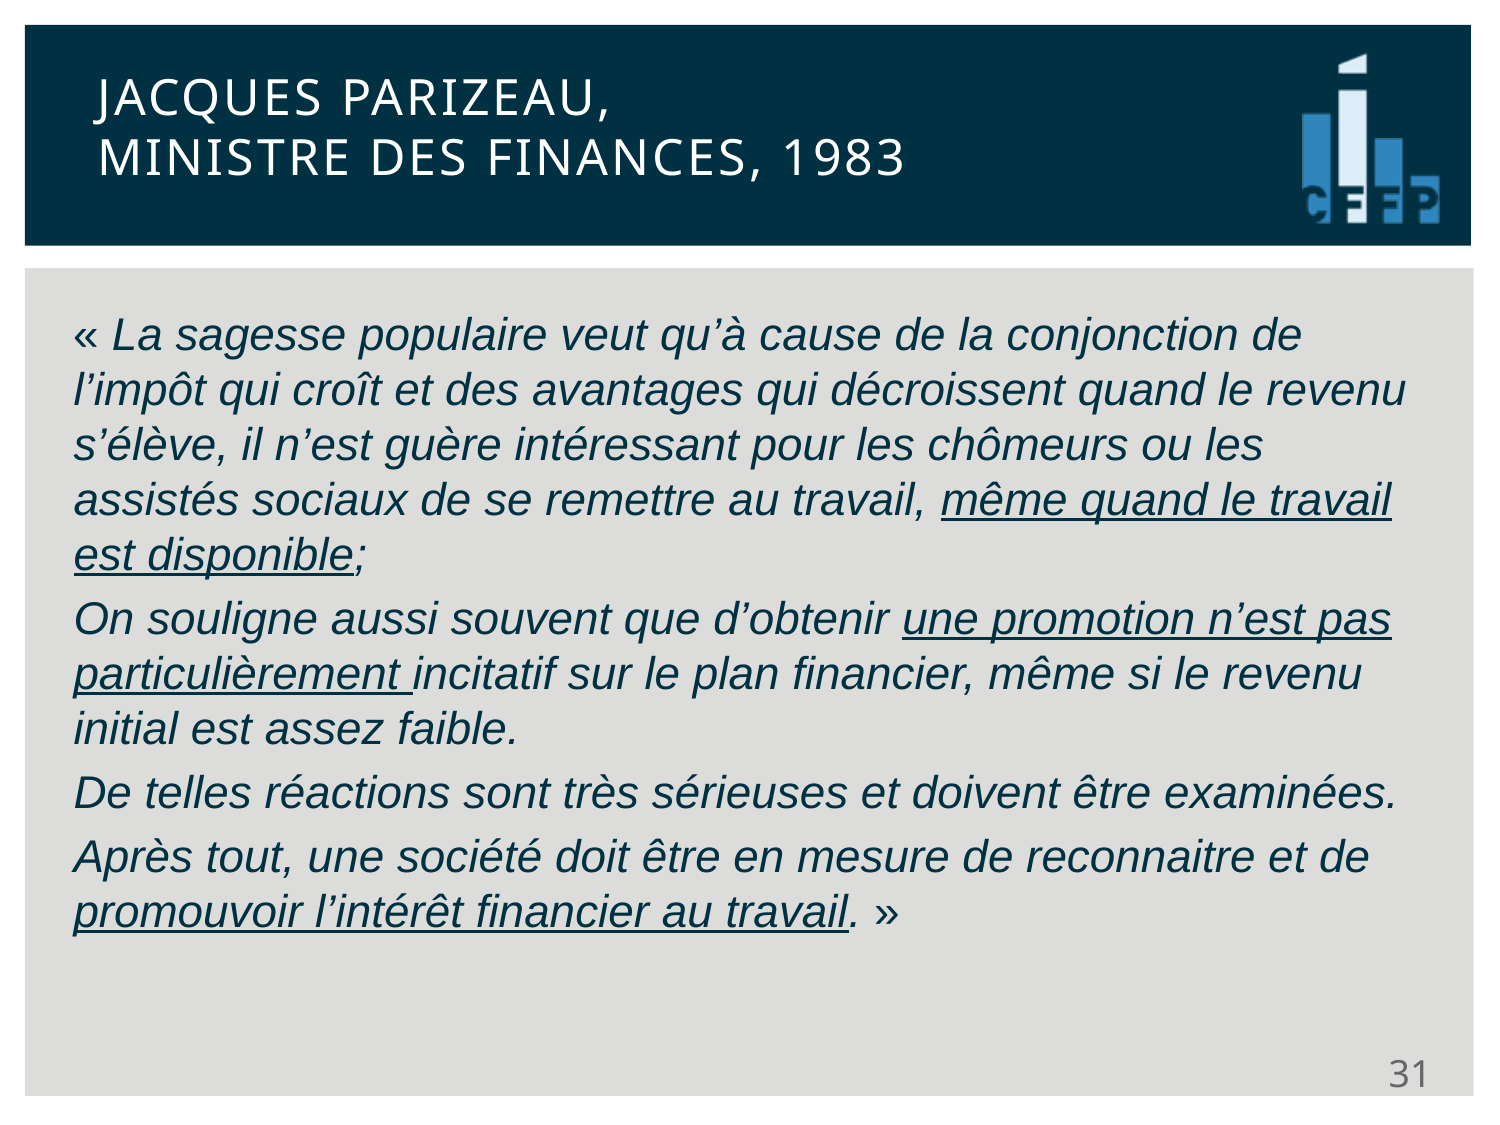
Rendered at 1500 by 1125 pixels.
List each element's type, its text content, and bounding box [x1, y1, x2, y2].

picture [1410, 175, 1439, 223]
picture [1303, 113, 1330, 223]
slide_number 31 [1350, 1042, 1447, 1088]
picture [1419, 194, 1429, 202]
title Jacques Parizeau, ministre des Finances, 1983 [75, 57, 1241, 217]
list « La sagesse populaire veut qu’à cause de la conjonction de l’impôt qui croît et des avantages qui décroissent quand le revenu s’élève, il n’est guère intéressant pour les chômeurs ou les assistés sociaux de se remettre au travail, même quand le travail est disponible; On souligne aussi souvent que d’obtenir une promotion n’est pas particulièrement incitatif sur le plan financier, même si le revenu initial est assez faible. De telles réactions sont très sérieuses et doivent être examinées. Après tout, une société doit être en mesure de reconnaitre et de promouvoir l’intérêt financier au travail. » [51, 297, 1431, 1125]
picture [1339, 54, 1367, 73]
picture [1339, 90, 1367, 223]
picture [1375, 138, 1403, 223]
